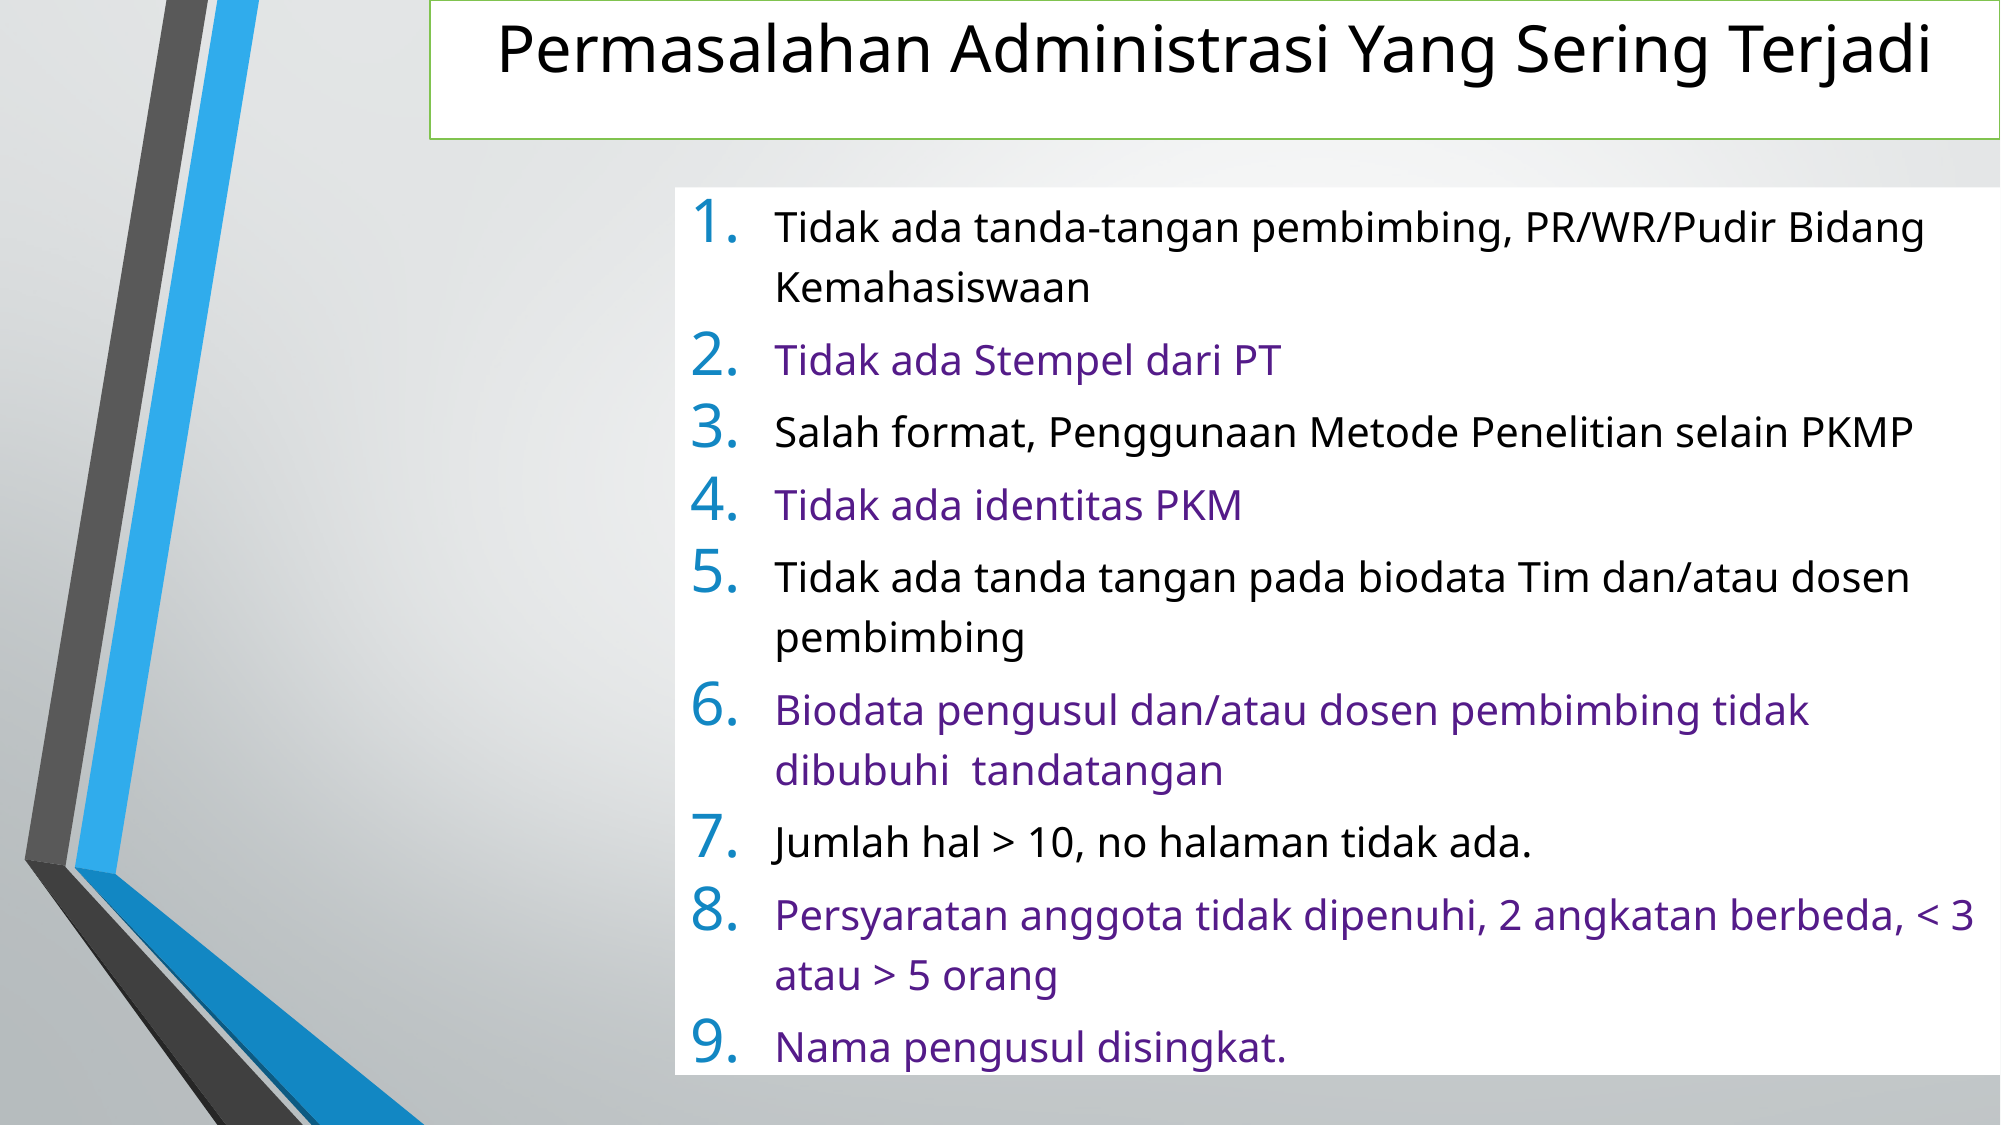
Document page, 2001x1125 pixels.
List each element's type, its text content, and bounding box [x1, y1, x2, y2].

title Permasalahan Administrasi Yang Sering Terjadi [429, 0, 2000, 140]
list Tidak ada tanda-tangan pembimbing, PR/WR/Pudir Bidang Kemahasiswaan Tidak ada Stempel dari PT Salah format, Penggunaan Metode Penelitian selain PKMP Tidak ada identitas PKM Tidak ada tanda tangan pada biodata Tim dan/atau dosen pembimbing Biodata pengusul dan/atau dosen pembimbing tidak dibubuhi tandatangan Jumlah hal > 10, no halaman tidak ada. Persyaratan anggota tidak dipenuhi, 2 angkatan berbeda, < 3 atau > 5 orang Nama pengusul disingkat. [674, 186, 2000, 1076]
